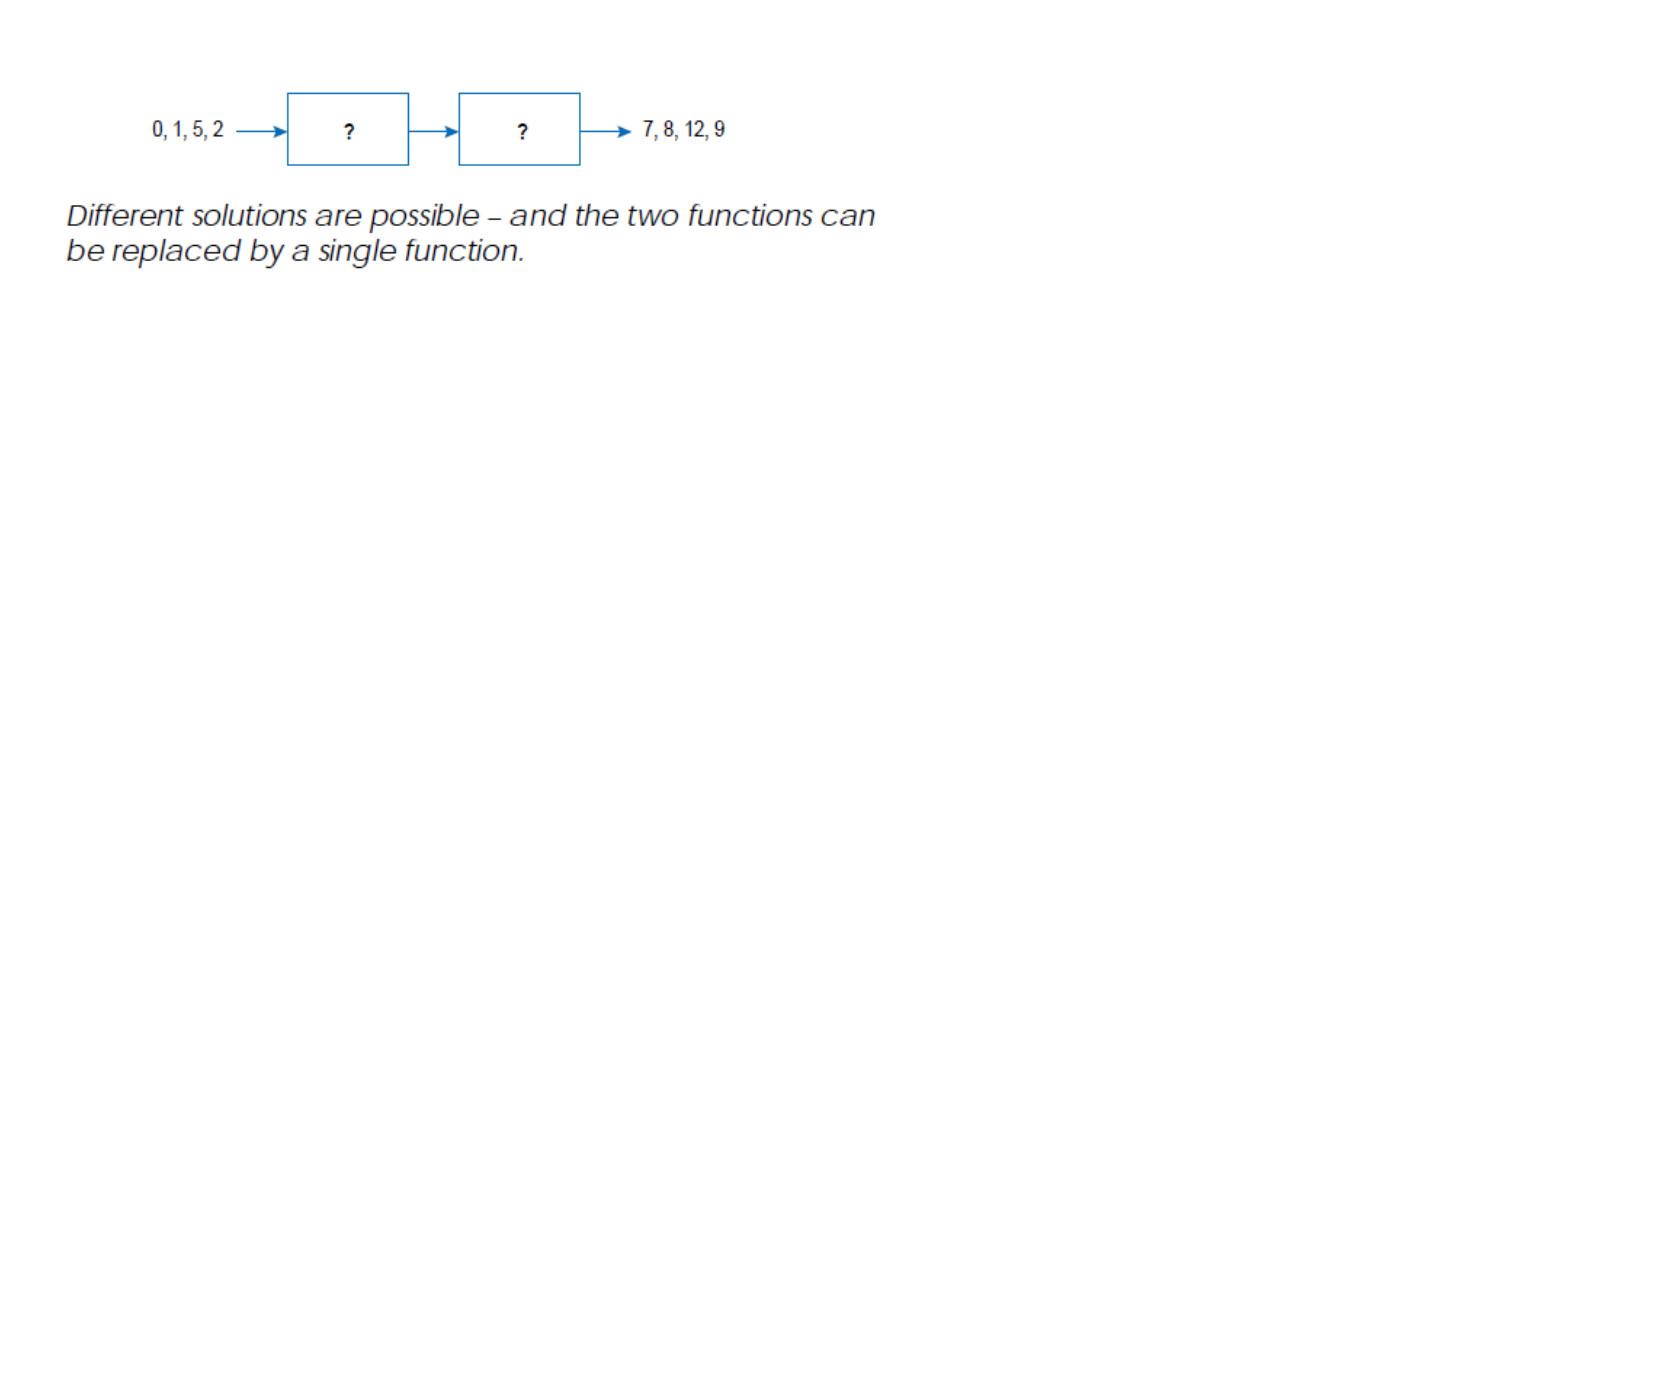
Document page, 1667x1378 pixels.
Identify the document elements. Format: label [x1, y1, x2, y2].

picture [33, 68, 902, 283]
